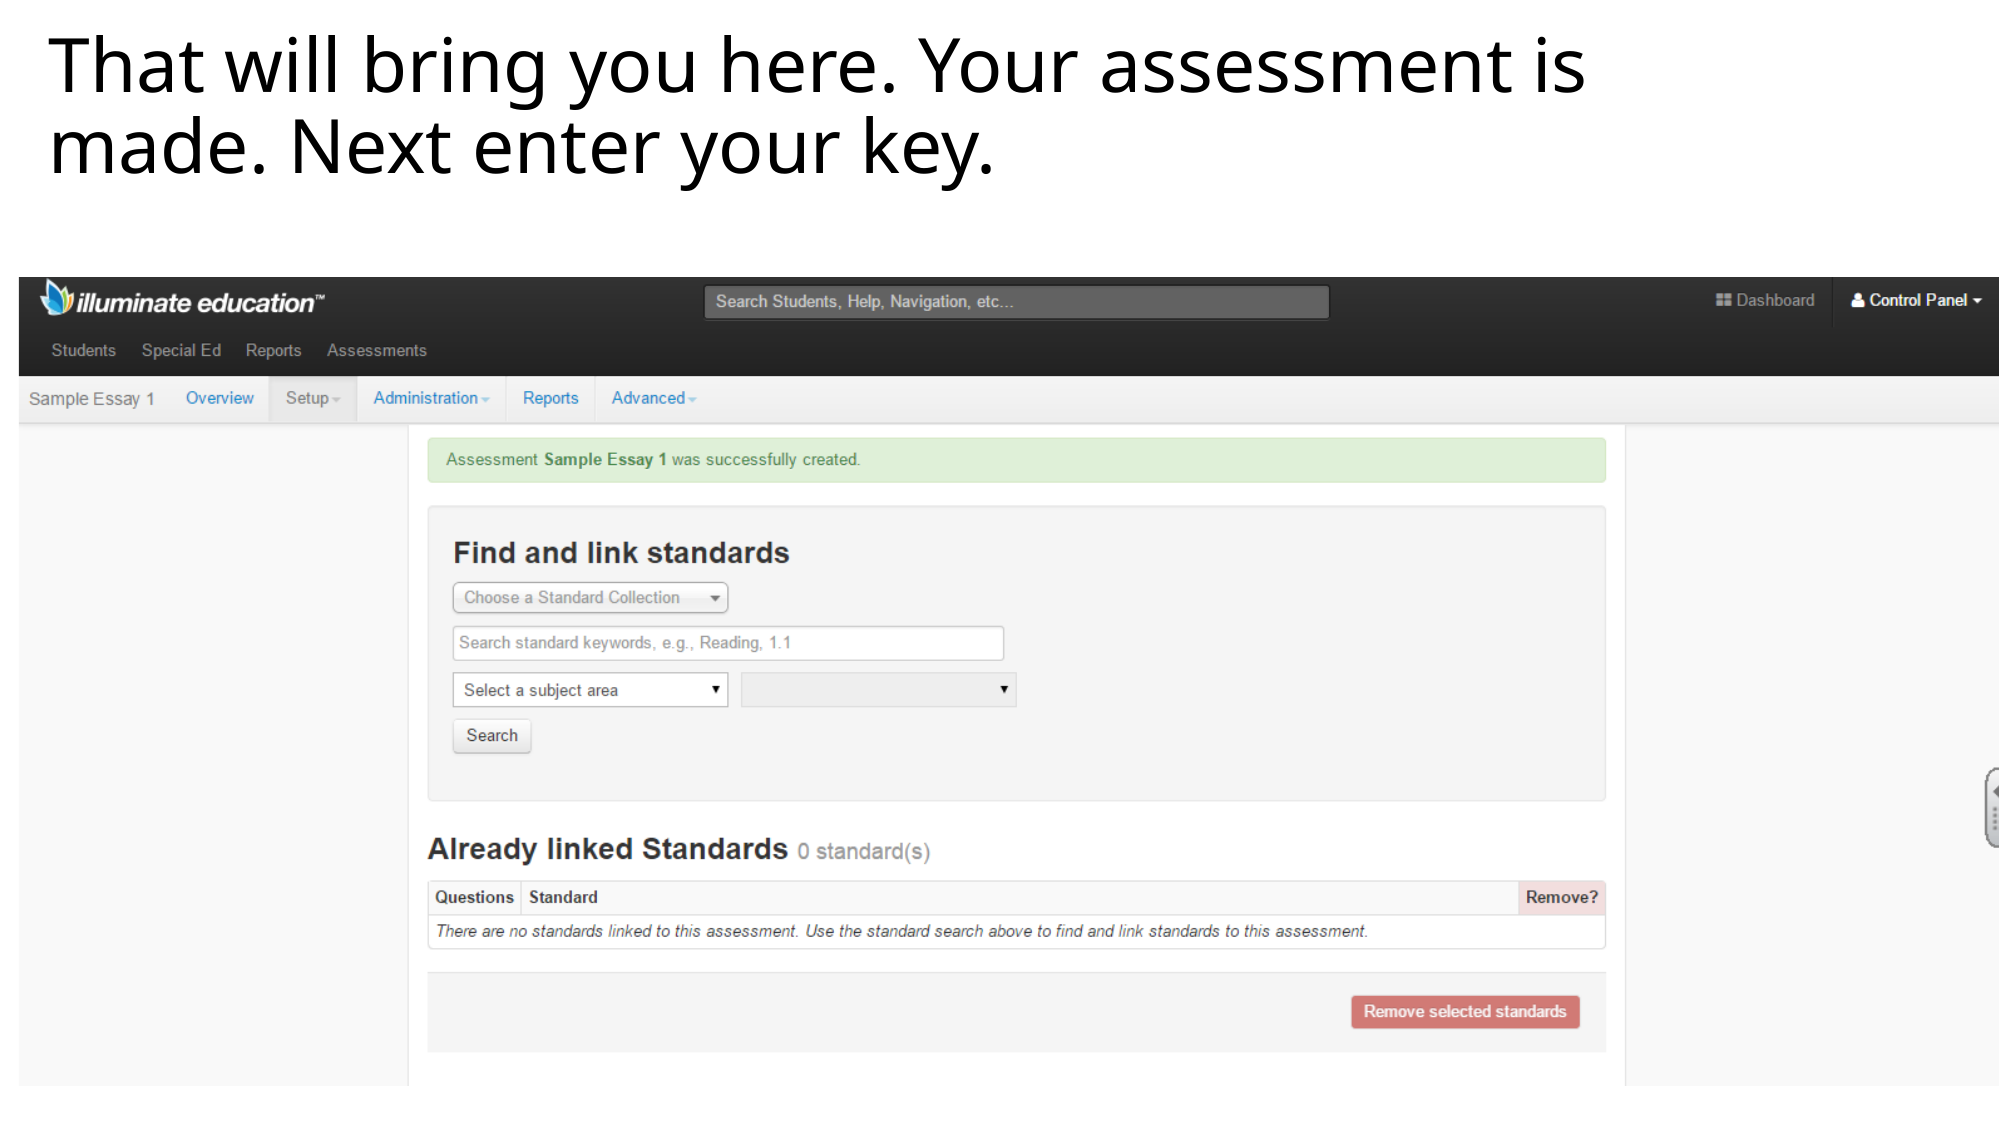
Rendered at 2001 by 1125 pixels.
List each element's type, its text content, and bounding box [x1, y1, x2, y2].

picture [18, 277, 1999, 1086]
title That will bring you here. Your assessment is made. Next enter your key. [33, 0, 1759, 218]
